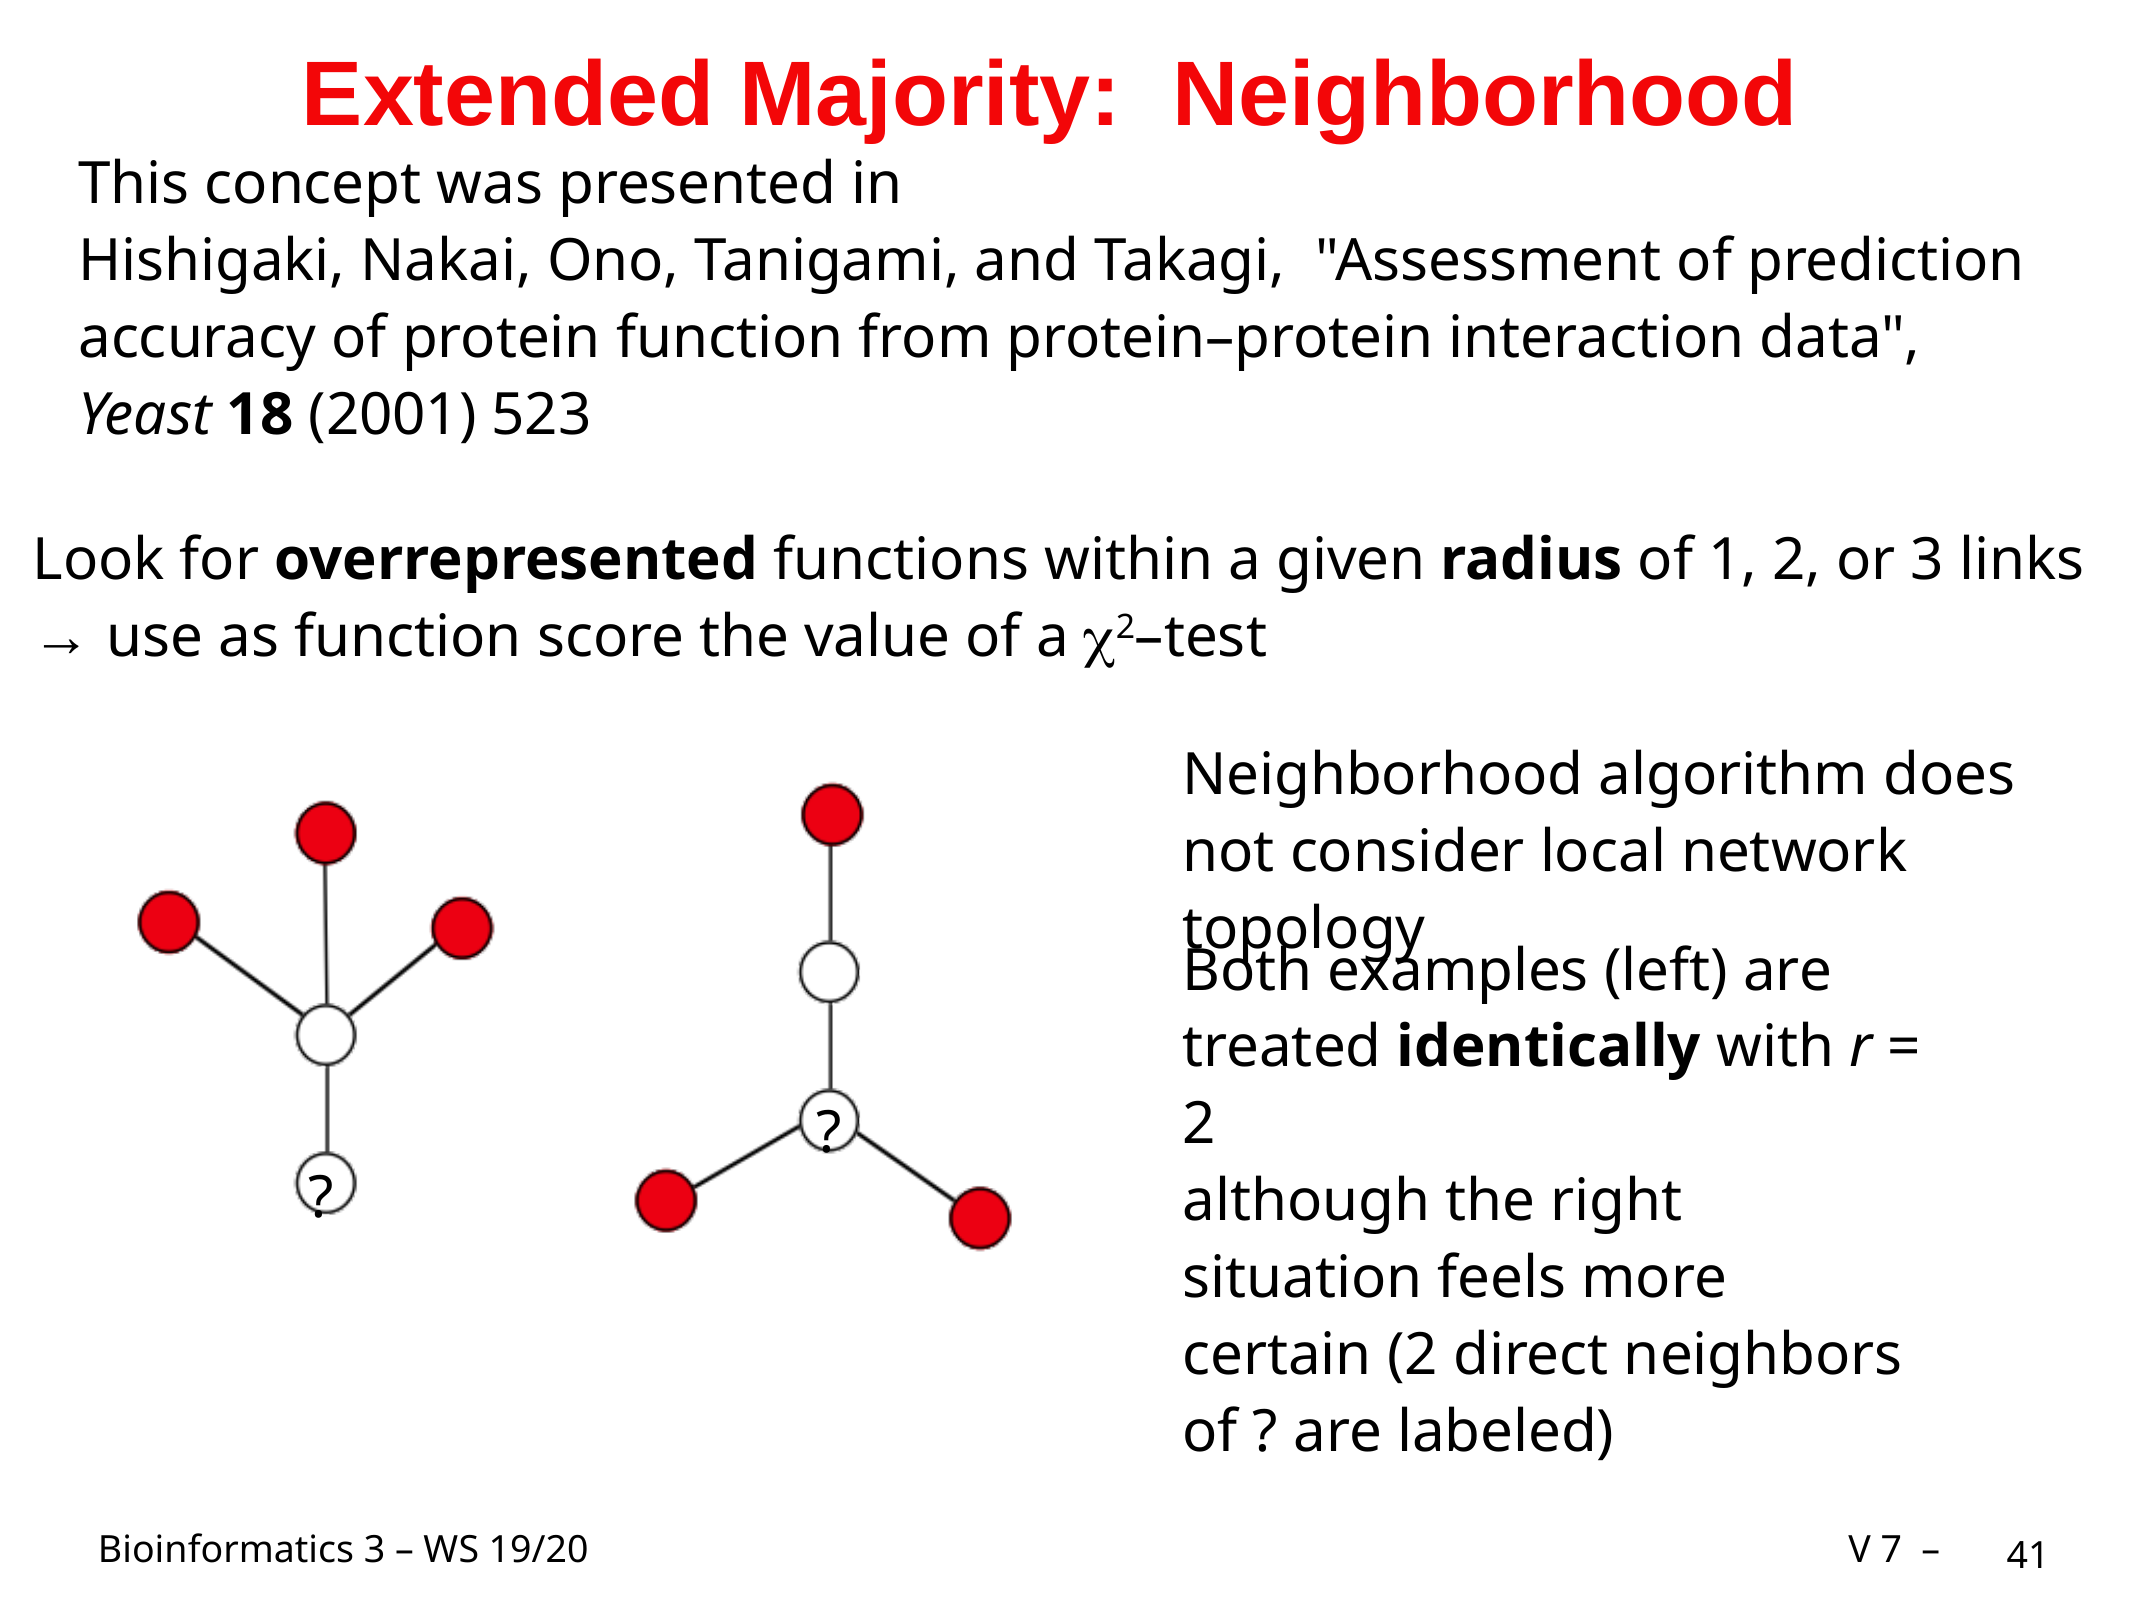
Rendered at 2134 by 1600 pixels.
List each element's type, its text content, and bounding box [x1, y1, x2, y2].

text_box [86, 749, 1065, 1319]
title Extended Majority: Neighborhood [137, 14, 1965, 138]
text_box Neighborhood algorithm does not consider local network topology [1182, 728, 2095, 871]
text_box Look for overrepresented functions within a given radius of 1, 2, or 3 links → use as function score the value of a 2–test [32, 514, 2085, 669]
text_box This concept was presented in Hishigaki, Nakai, Ono, Tanigami, and Takagi, "Assessment of prediction accuracy of protein function from protein–protein interaction data", Yeast 18 (2001) 523 [78, 138, 2048, 283]
text_box Both examples (left) are treated identically with r = 2 although the right situation feels more certain (2 direct neighbors of ? are labeled) [1182, 924, 1925, 1069]
slide_number 41 [1984, 1523, 2072, 1566]
